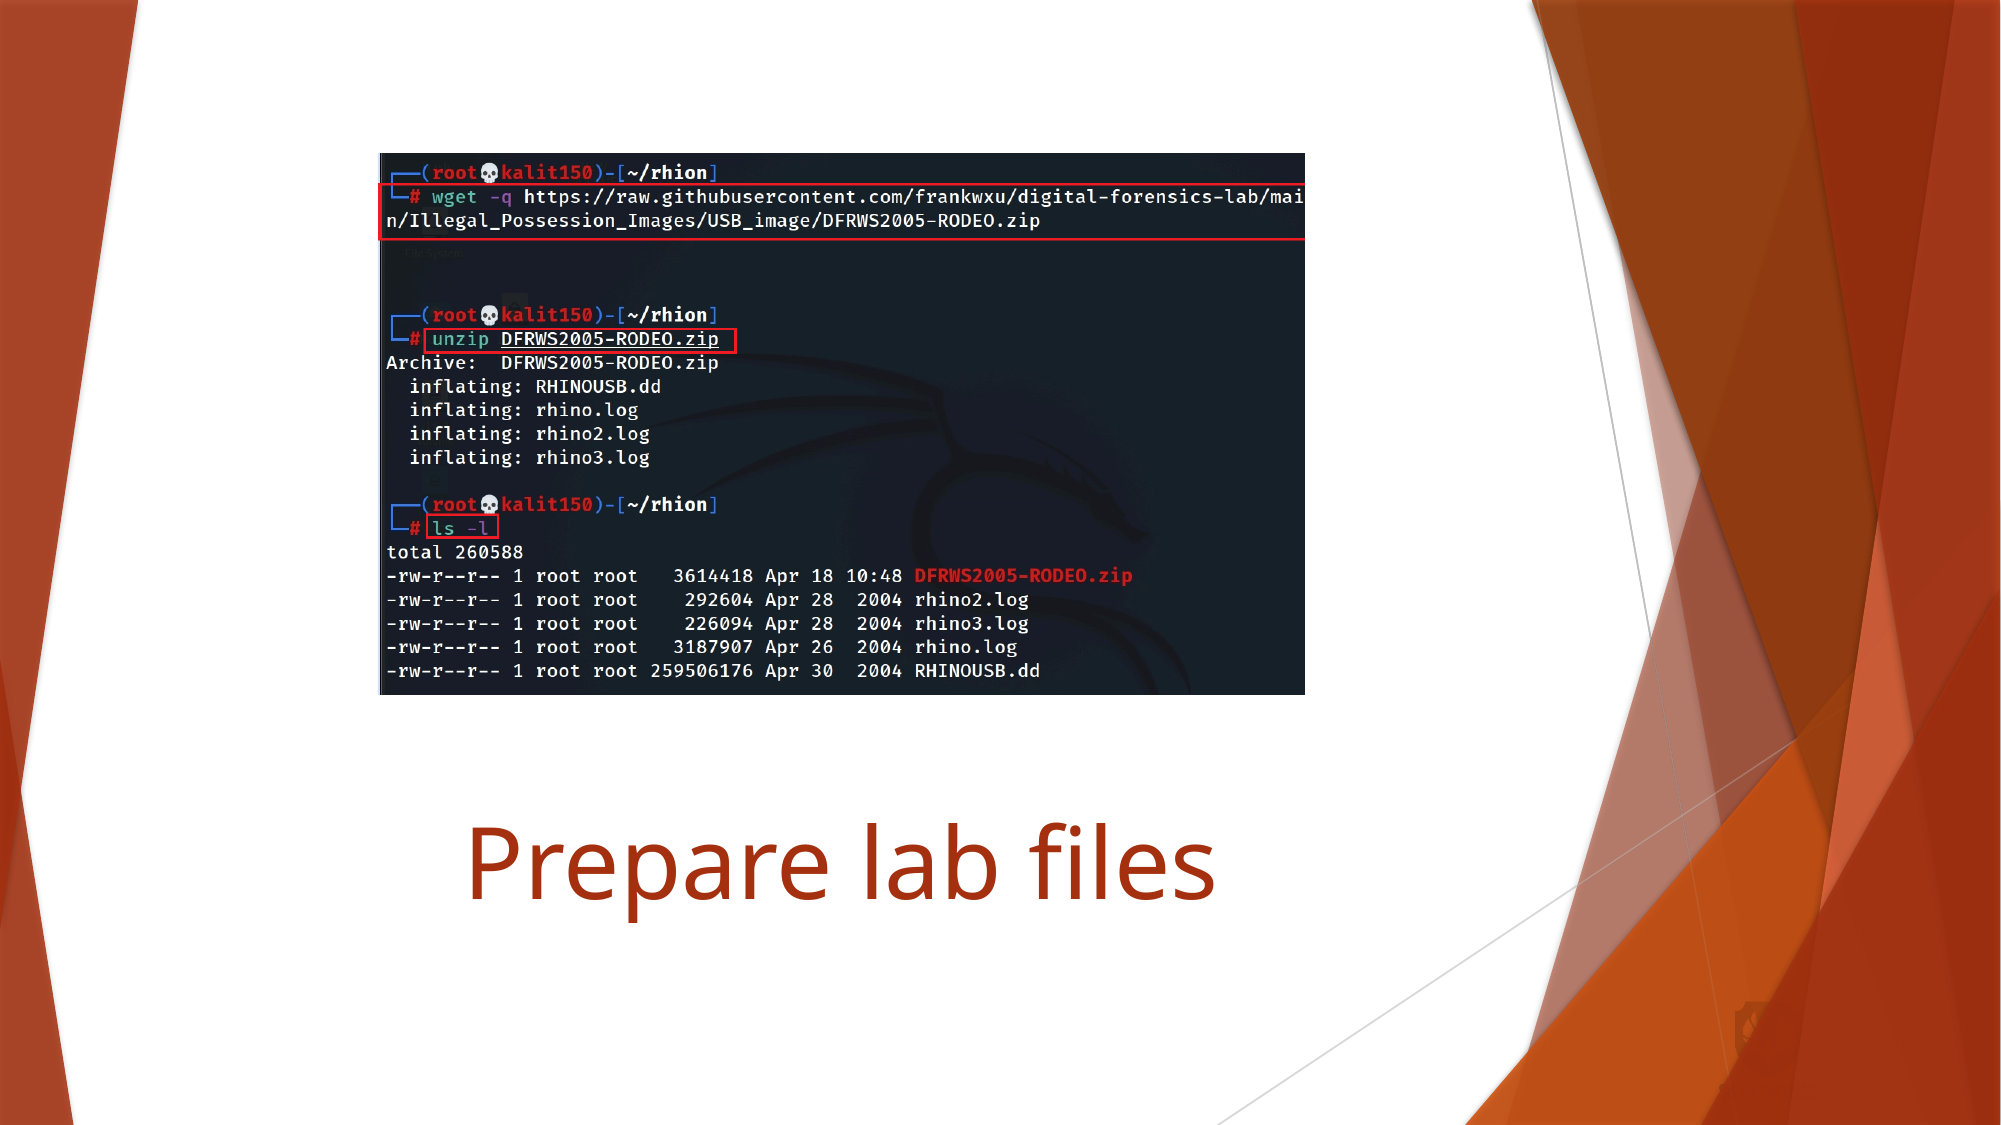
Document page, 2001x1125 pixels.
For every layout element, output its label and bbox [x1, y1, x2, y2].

picture [378, 152, 1305, 695]
text_box [0, 0, 2000, 1125]
